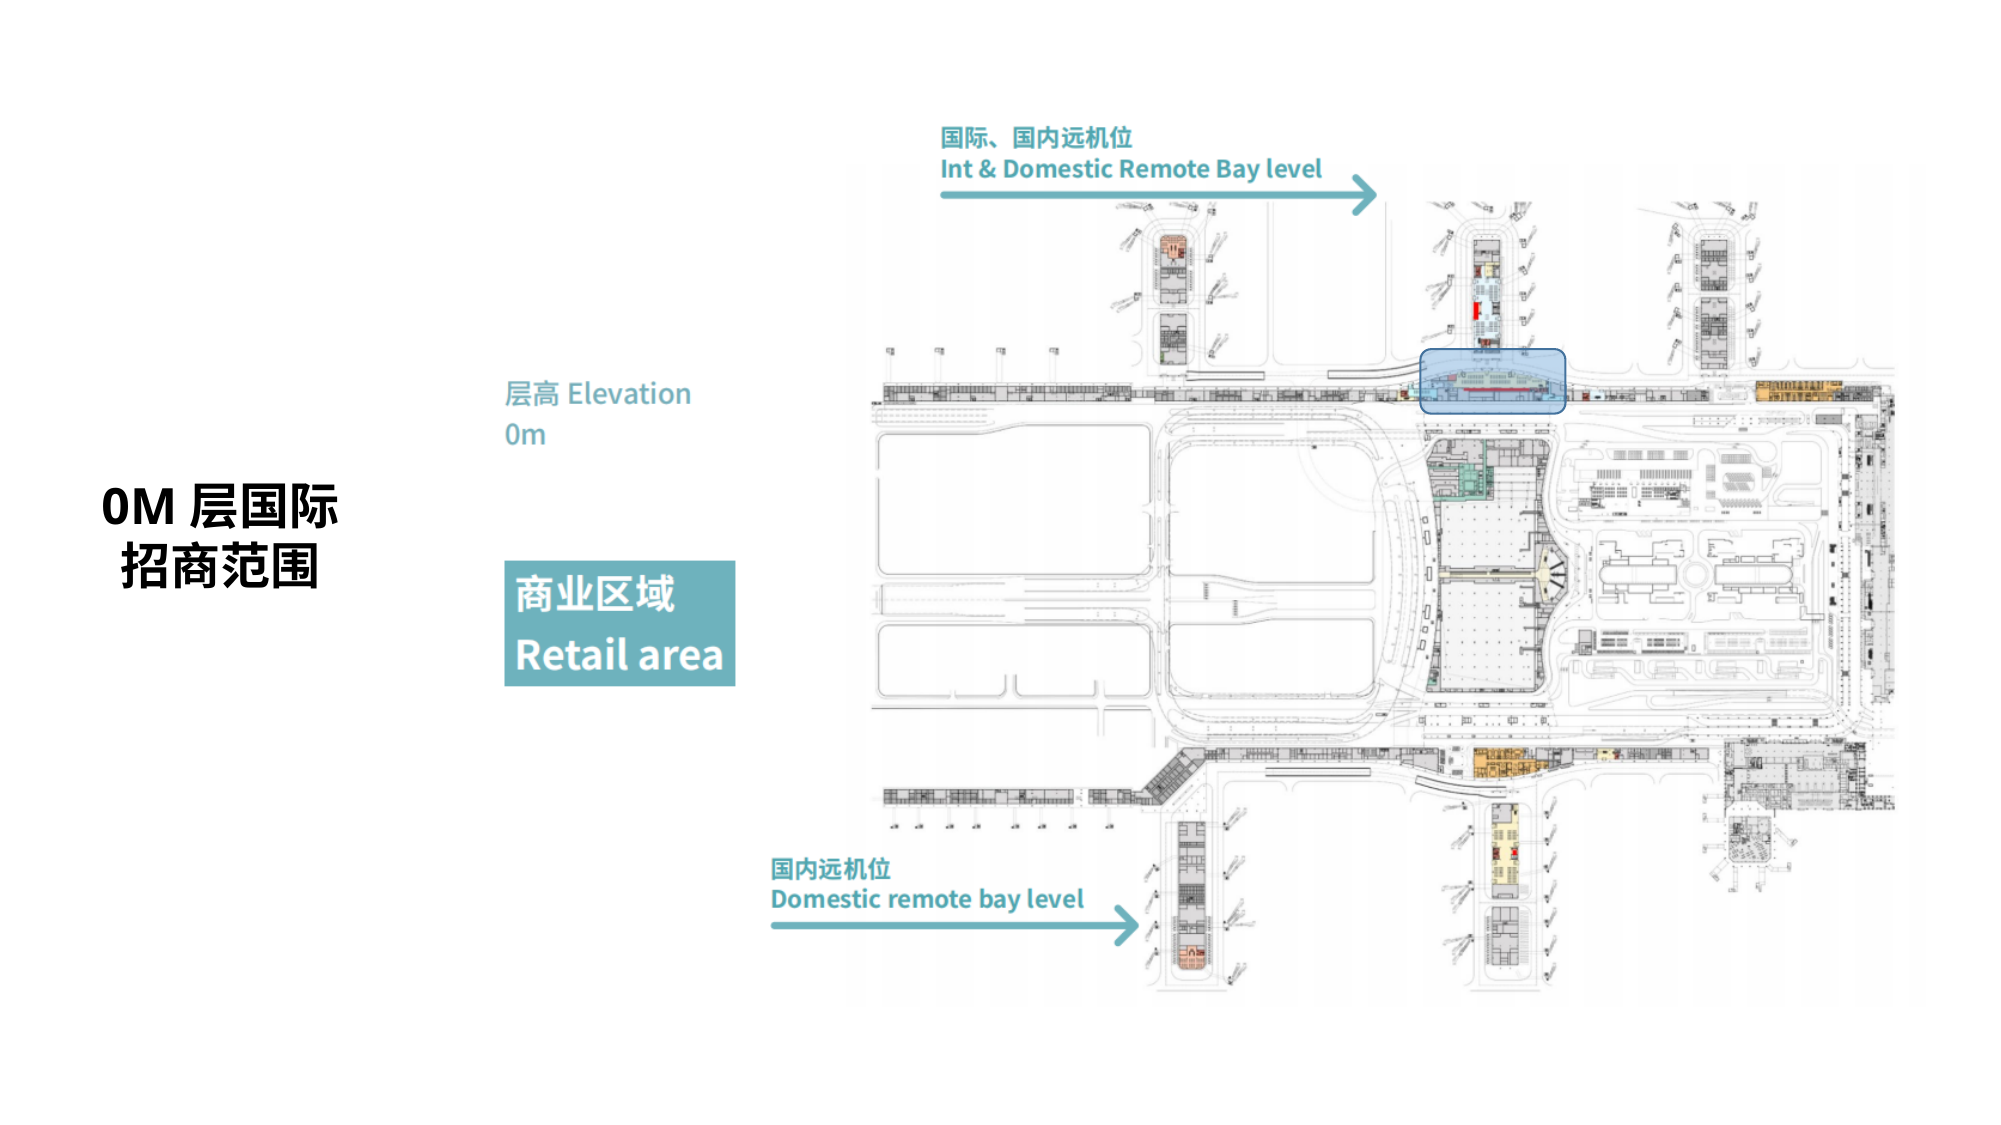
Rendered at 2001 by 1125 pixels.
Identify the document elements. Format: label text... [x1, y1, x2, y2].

picture [440, 119, 1926, 1012]
text_box 0M层国际 招商范围 [0, 467, 440, 602]
